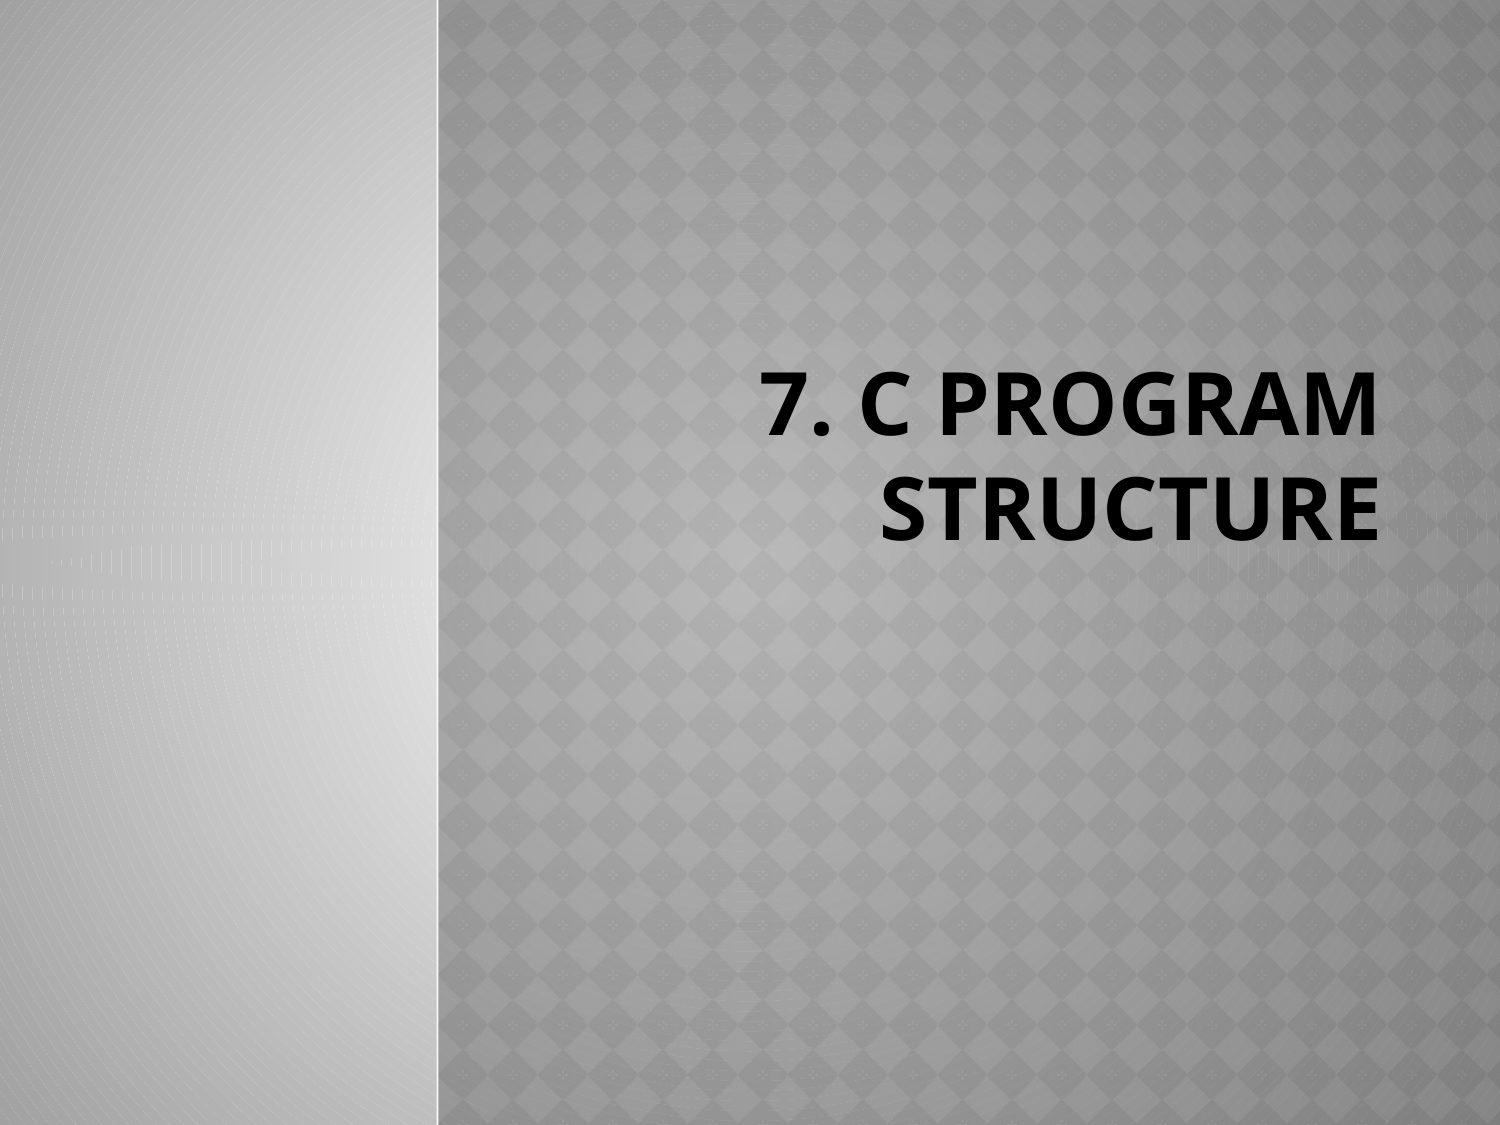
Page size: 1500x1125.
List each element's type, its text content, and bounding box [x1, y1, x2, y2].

title 7. C program structure [552, 87, 1390, 558]
